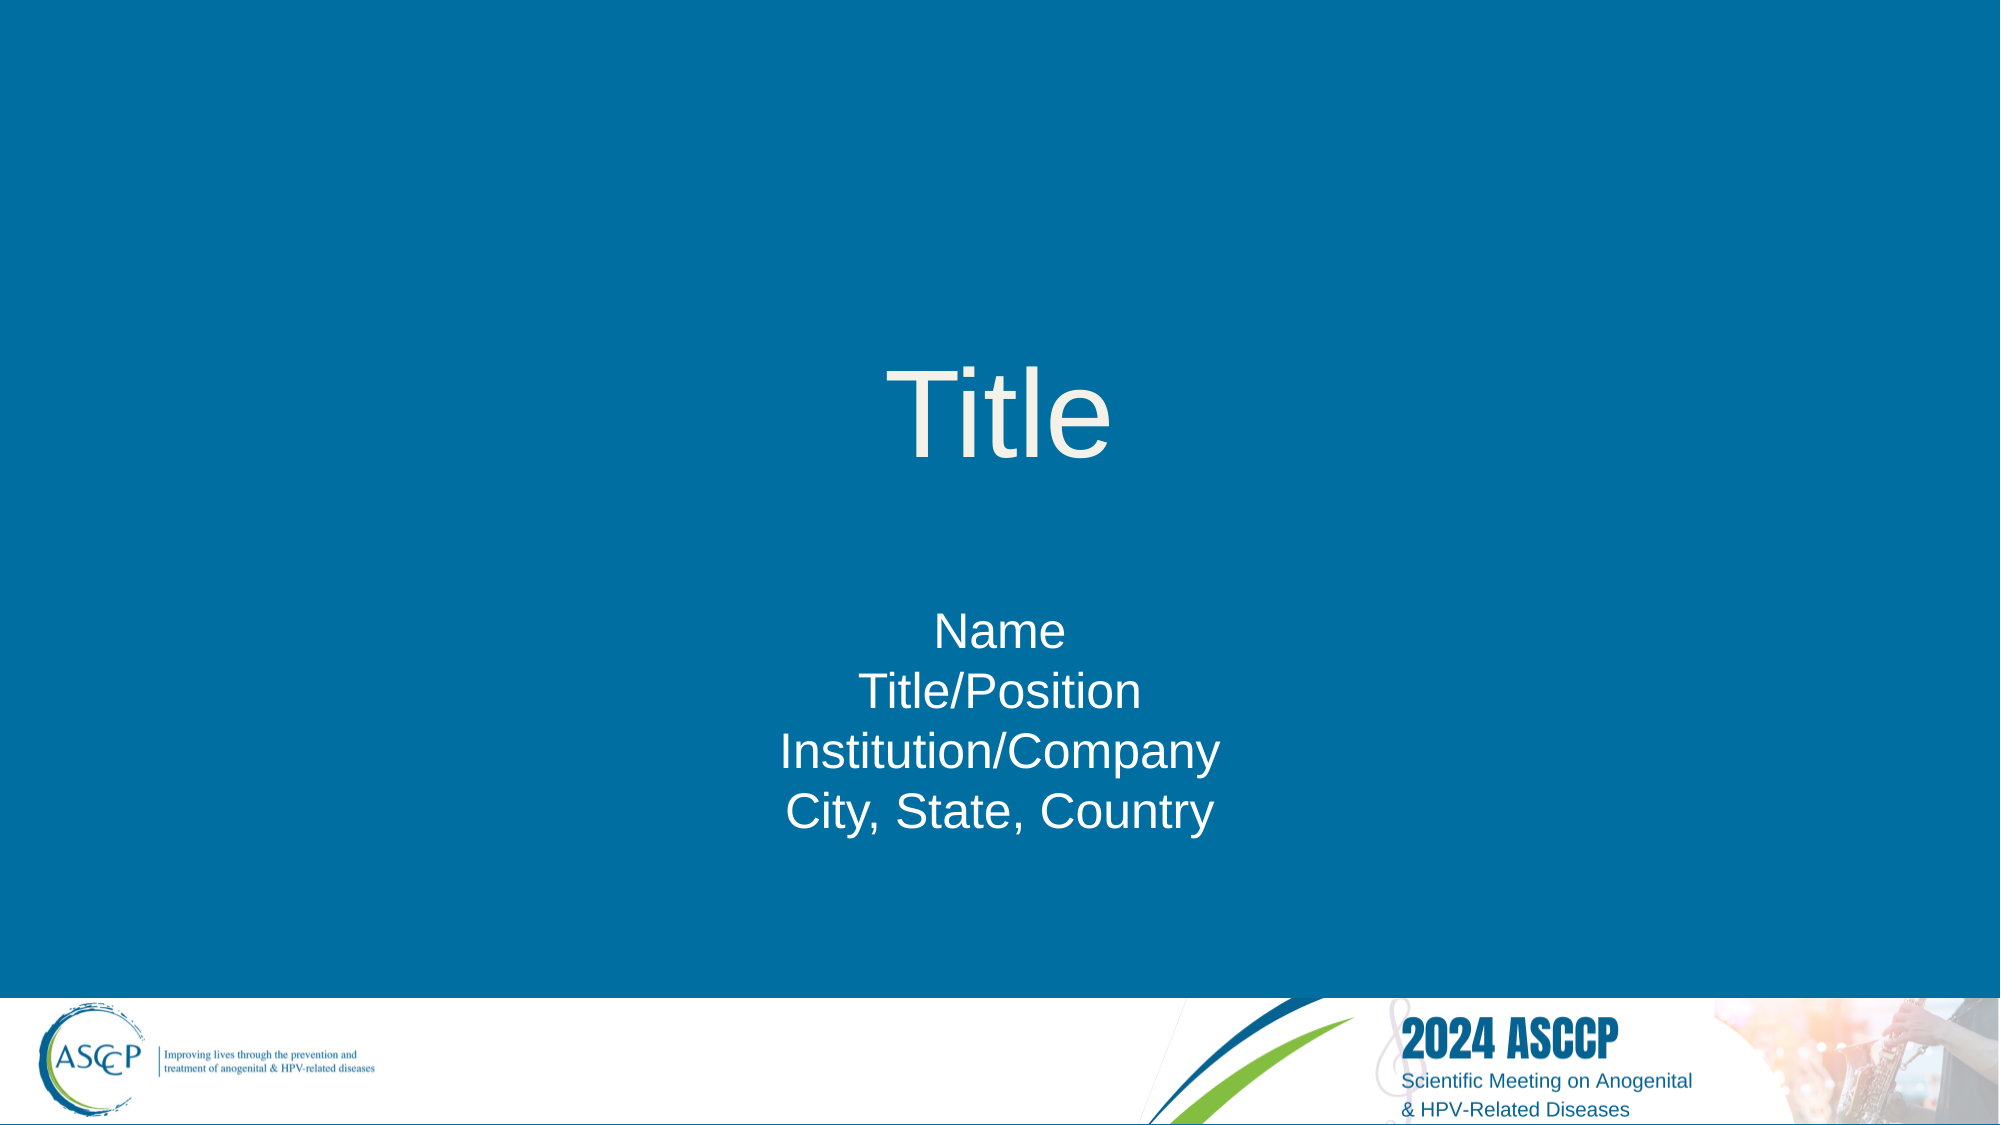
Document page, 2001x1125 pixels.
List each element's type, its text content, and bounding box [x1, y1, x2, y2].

title Title [249, 99, 1750, 492]
subtitle Name Title/Position Institution/Company City, State, Country [249, 590, 1750, 863]
picture [0, 999, 1287, 1123]
picture [1153, 999, 2000, 1123]
